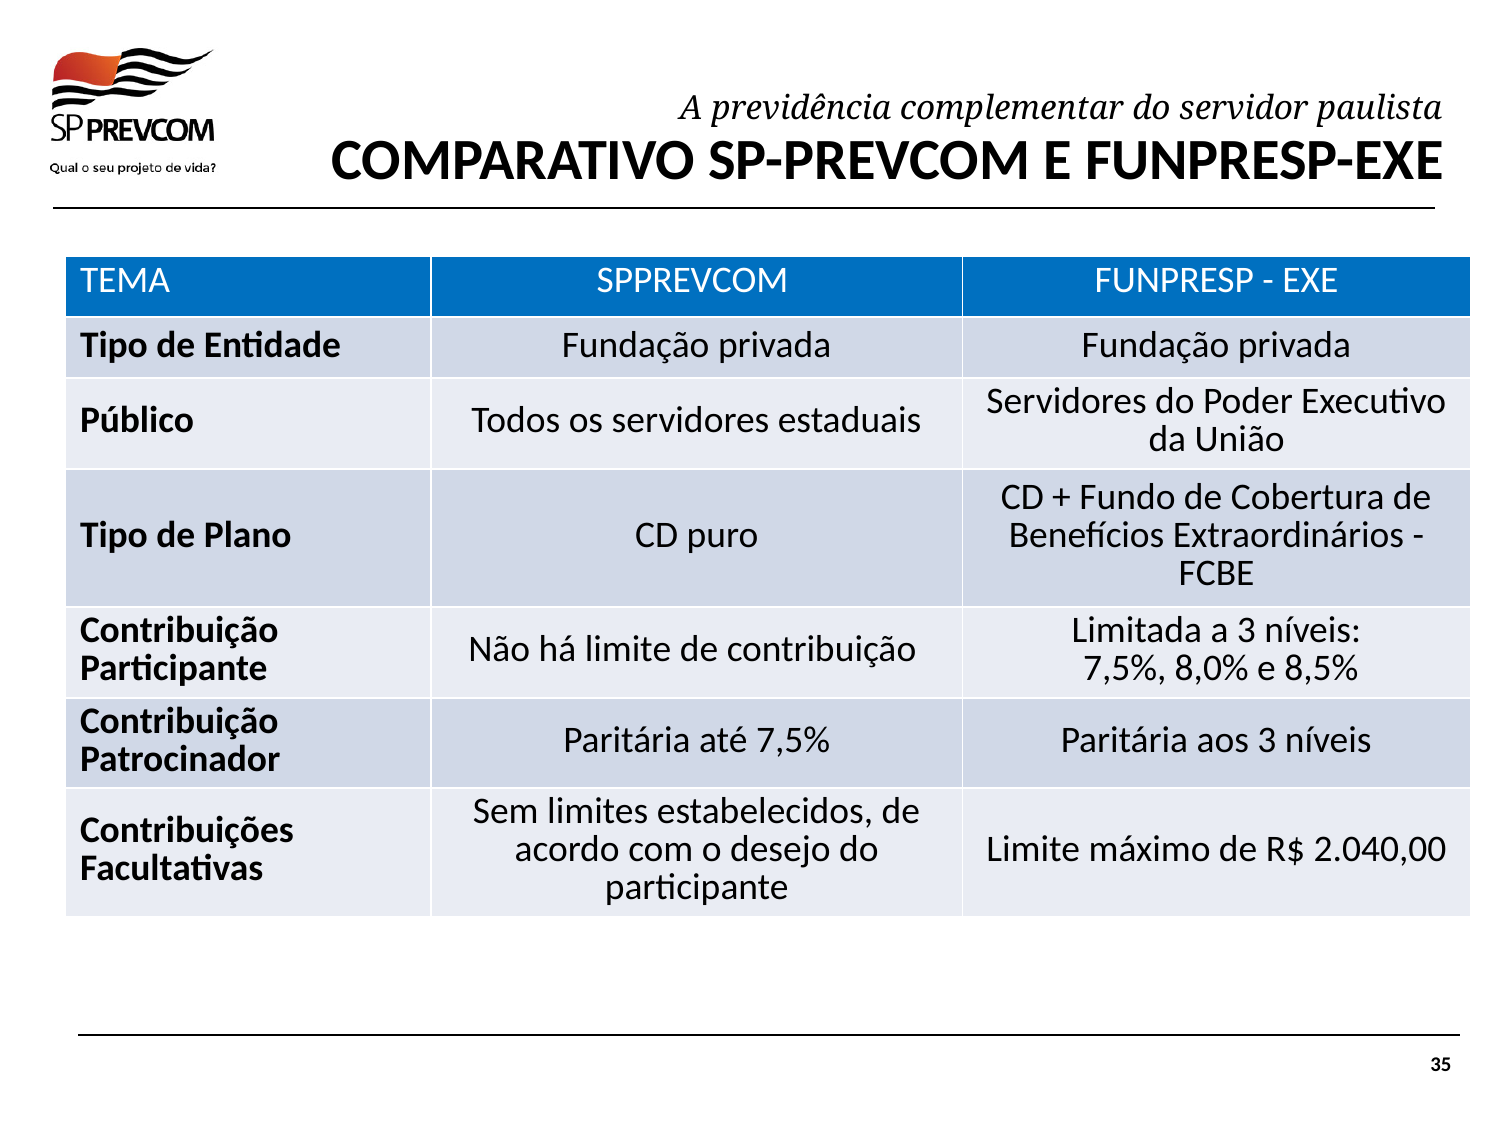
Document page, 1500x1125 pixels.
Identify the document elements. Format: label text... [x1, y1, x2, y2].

table_cell Paritária aos 3 níveis [963, 699, 1470, 787]
picture [11, 14, 254, 208]
table_cell Fundação privada [432, 318, 962, 377]
text_box COMPARATIVO SP-PREVCOM E FUNPRESP-EXE [253, 125, 1459, 187]
table_cell Sem limites estabelecidos, de acordo com o desejo do participante [432, 789, 962, 916]
table_cell Fundação privada [963, 318, 1470, 377]
table_cell Não há limite de contribuição [432, 608, 962, 697]
table_header SPPREVCOM [432, 257, 962, 316]
table_cell Contribuições Facultativas [66, 789, 430, 916]
table_cell Tipo de Entidade [66, 318, 430, 377]
table_cell Todos os servidores estaduais [432, 379, 962, 468]
table_cell Contribuição Participante [66, 608, 430, 697]
table_header TEMA [66, 257, 430, 316]
table_cell Servidores do Poder Executivo da União [963, 379, 1470, 468]
table_header FUNPRESP - EXE [963, 257, 1470, 316]
table_cell CD puro [432, 470, 962, 606]
table_cell Limitada a 3 níveis: 7,5%, 8,0% e 8,5% [963, 608, 1470, 697]
table_cell Paritária até 7,5% [432, 699, 962, 787]
table_cell CD + Fundo de Cobertura de Benefícios Extraordinários - FCBE [963, 470, 1470, 606]
table_cell Contribuição Patrocinador [66, 699, 430, 787]
slide_number 35 [1116, 1042, 1467, 1103]
table_cell Público [66, 379, 430, 468]
table_cell Limite máximo de R$ 2.040,00 [963, 789, 1470, 916]
table_cell Tipo de Plano [66, 470, 430, 606]
